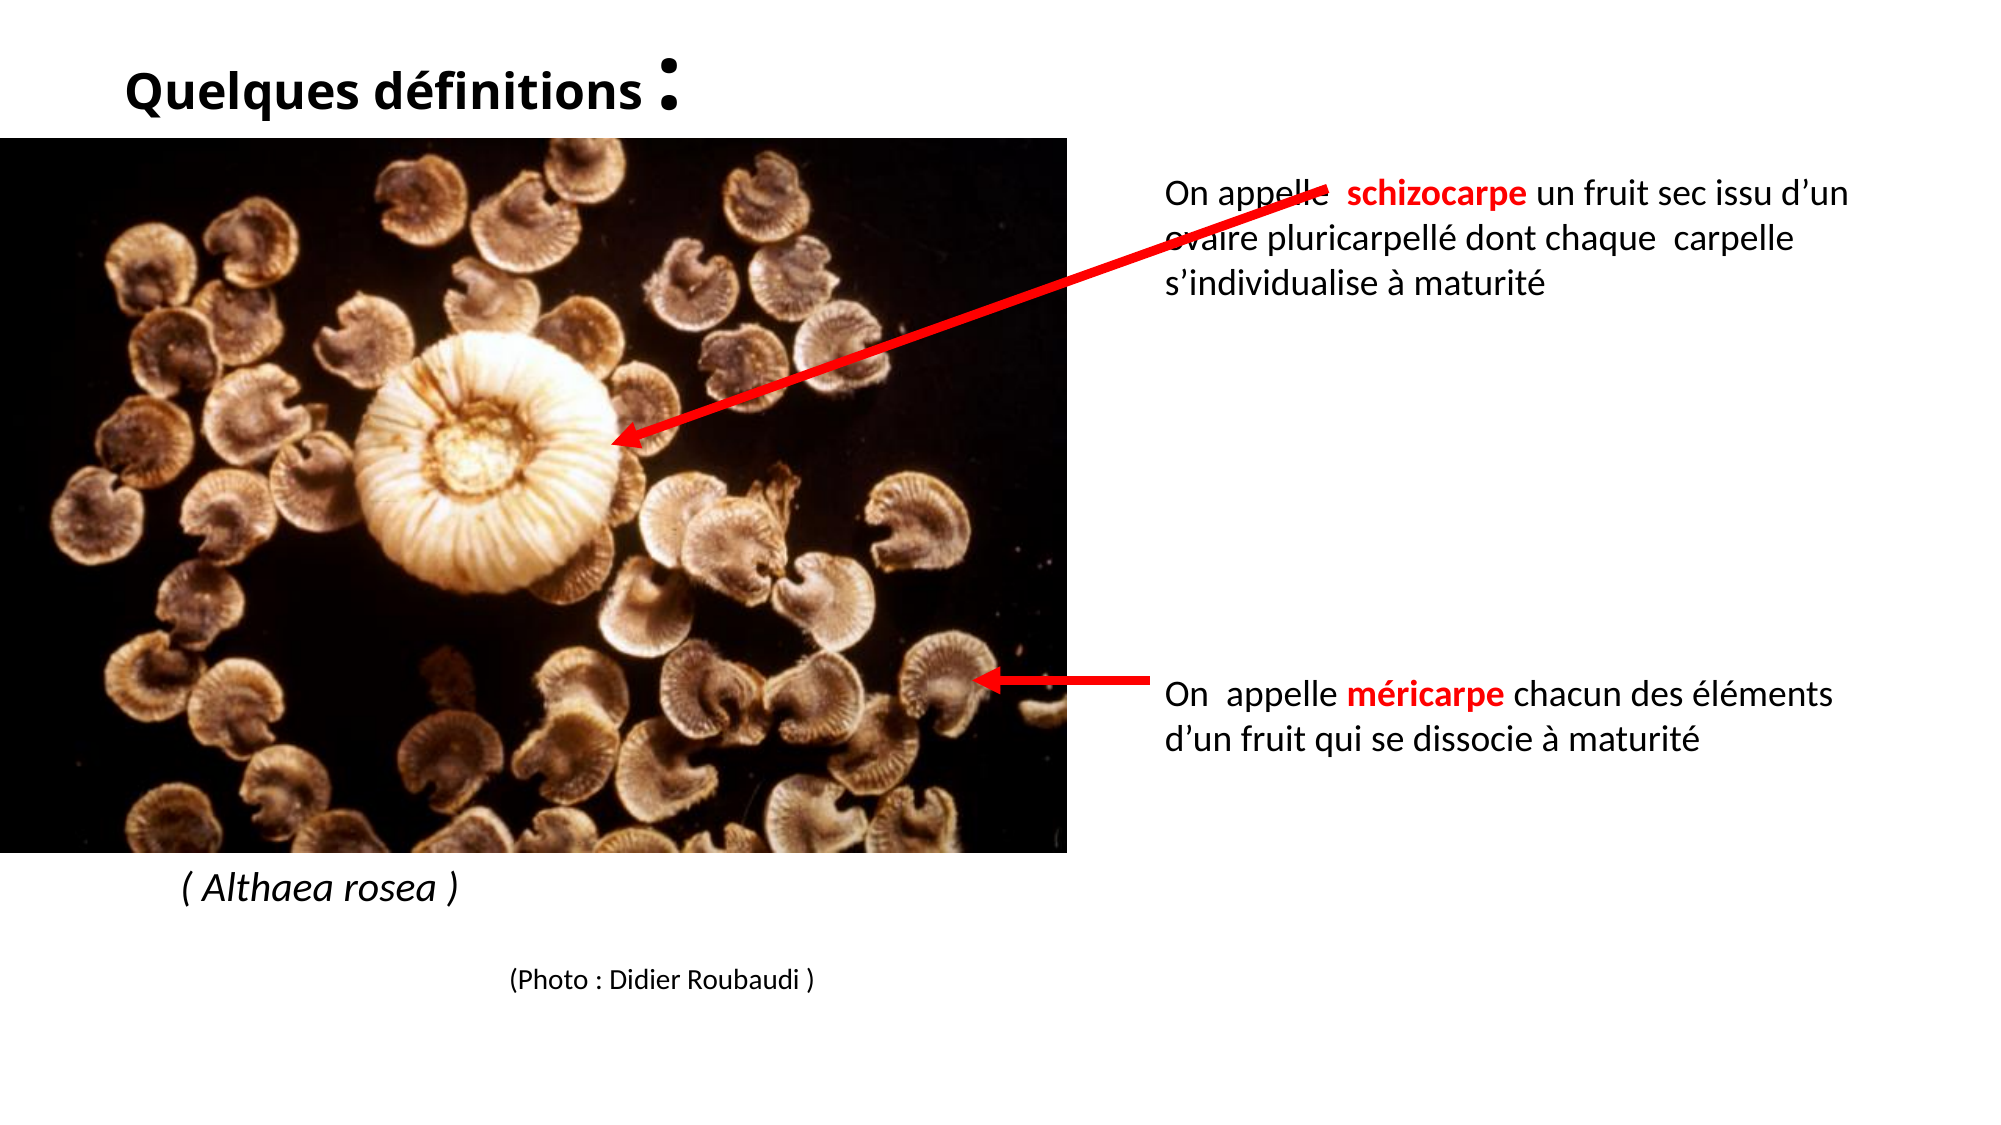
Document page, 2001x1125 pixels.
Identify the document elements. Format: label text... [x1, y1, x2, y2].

title Quelques définitions : [109, 0, 1835, 188]
text_box On appelle méricarpe chacun des éléments d’un fruit qui se dissocie à maturité [1149, 661, 1891, 767]
text_box (Photo : Didier Roubaudi ) [494, 952, 973, 1003]
text_box On appelle schizocarpe un fruit sec issu d’un ovaire pluricarpellé dont chaque carpelle s’individualise à maturité [1149, 161, 1891, 311]
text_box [611, 188, 1328, 445]
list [0, 138, 1067, 853]
text_box ( Althaea rosea ) [165, 853, 973, 917]
